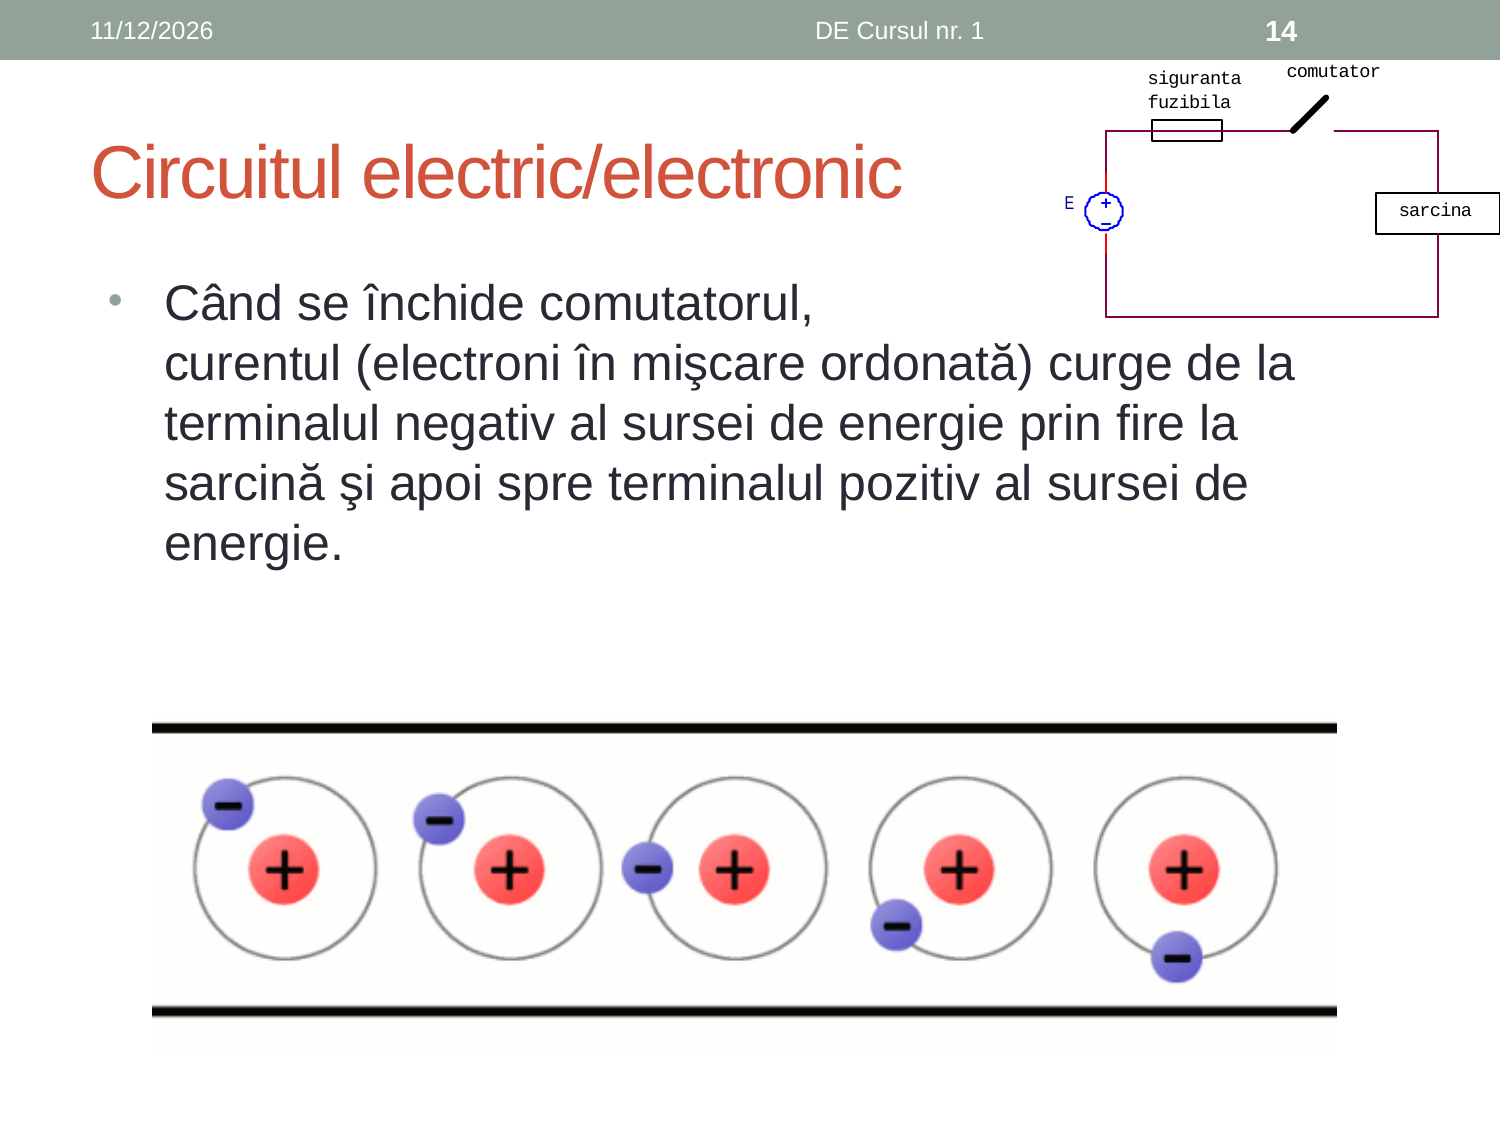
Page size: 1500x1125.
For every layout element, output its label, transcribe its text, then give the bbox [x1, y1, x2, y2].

picture [1062, 62, 1500, 337]
list Când se închide comutatorul, curentul (electroni în mişcare ordonată) curge de la terminalul negativ al sursei de energie prin fire la sarcină şi apoi spre terminalul pozitiv al sursei de energie. [75, 262, 1425, 1063]
slide_number 14 [1250, 3, 1425, 57]
picture [151, 712, 1337, 1051]
footer DE Cursul nr. 1 [562, 3, 1238, 57]
title Circuitul electric/electronic [75, 87, 1059, 250]
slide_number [75, 3, 550, 57]
